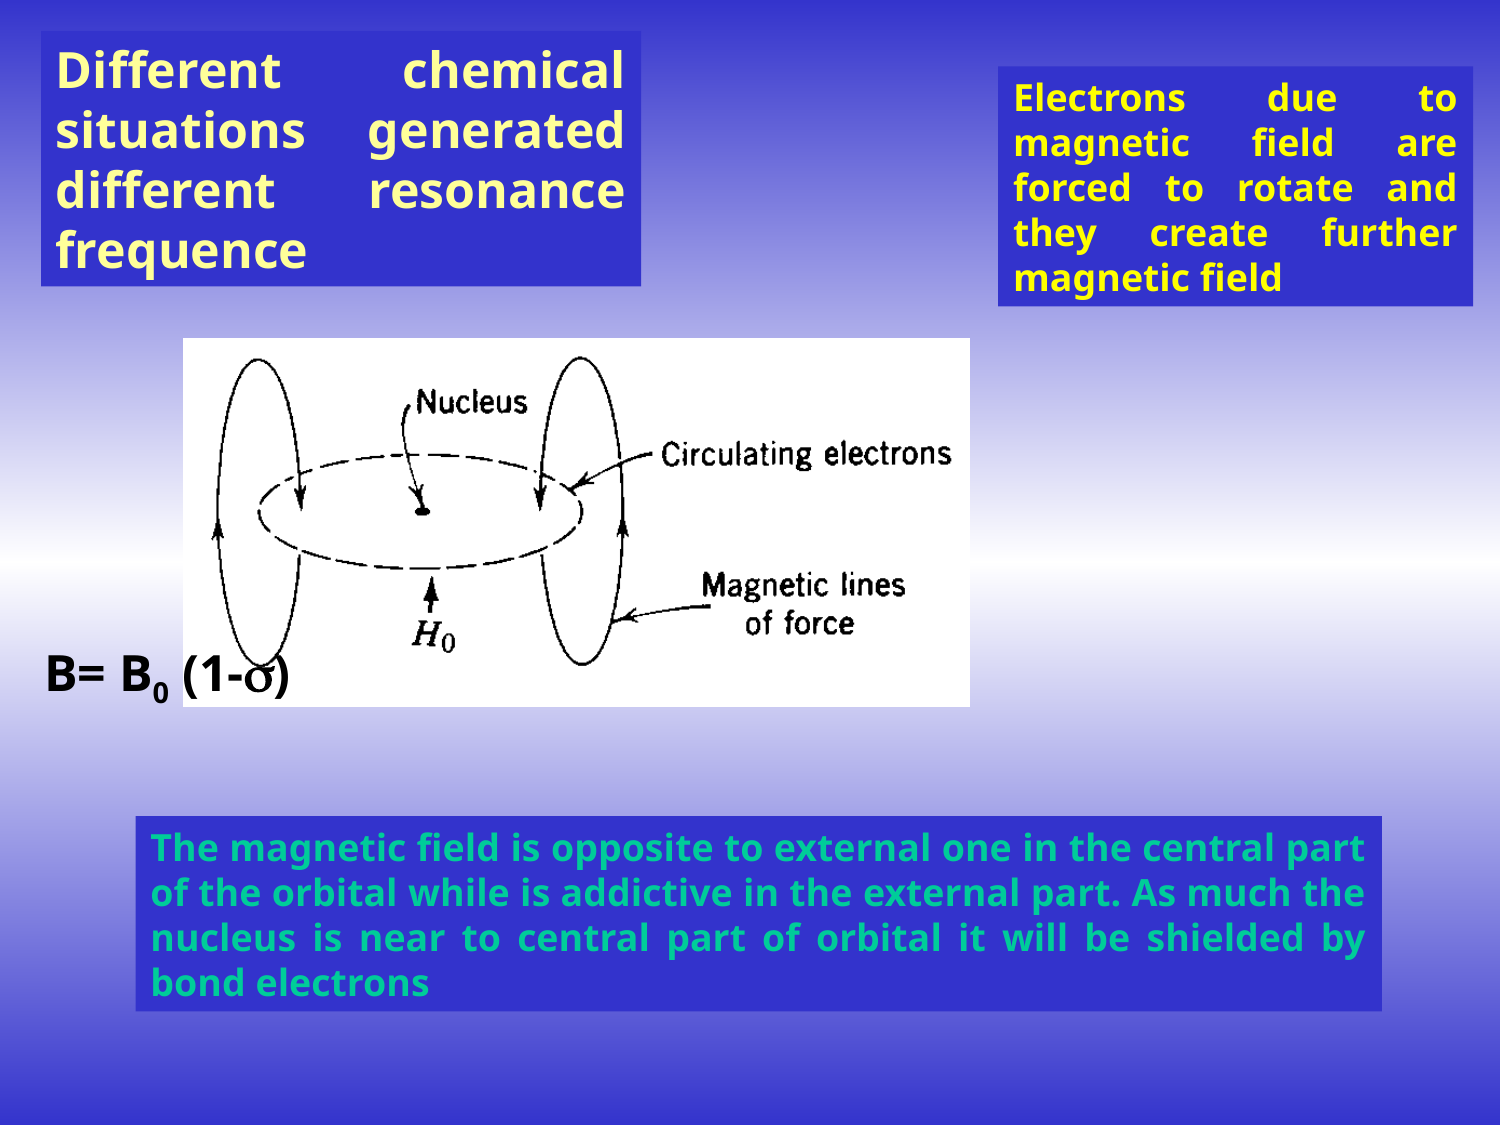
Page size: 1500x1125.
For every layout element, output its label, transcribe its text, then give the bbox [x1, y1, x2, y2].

text_box Different chemical situations generated different resonance frequence [41, 30, 642, 287]
picture [183, 337, 971, 707]
text_box Electrons due to magnetic field are forced to rotate and they create further magnetic field [998, 66, 1474, 307]
text_box B= B0 (1-) [29, 633, 383, 717]
text_box The magnetic field is opposite to external one in the central part of the orbital while is addictive in the external part. As much the nucleus is near to central part of orbital it will be shielded by bond electrons [135, 816, 1382, 1012]
